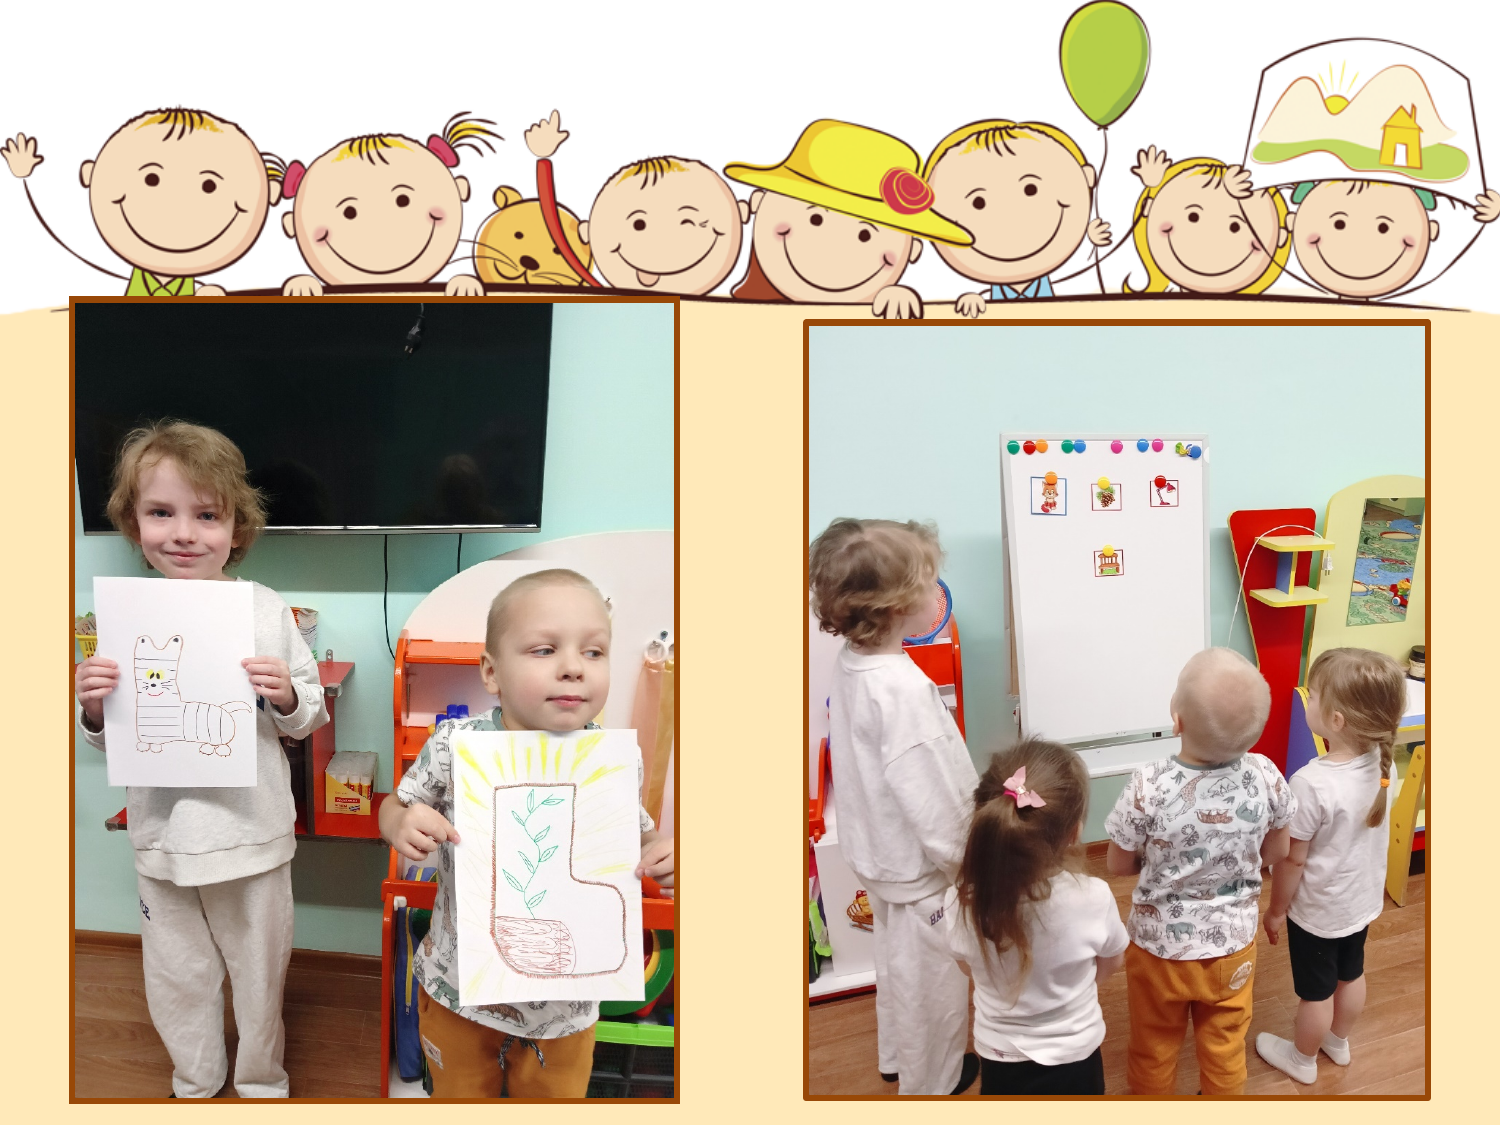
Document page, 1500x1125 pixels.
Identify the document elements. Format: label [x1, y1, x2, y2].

picture [0, 0, 1500, 1125]
list [74, 302, 674, 1098]
